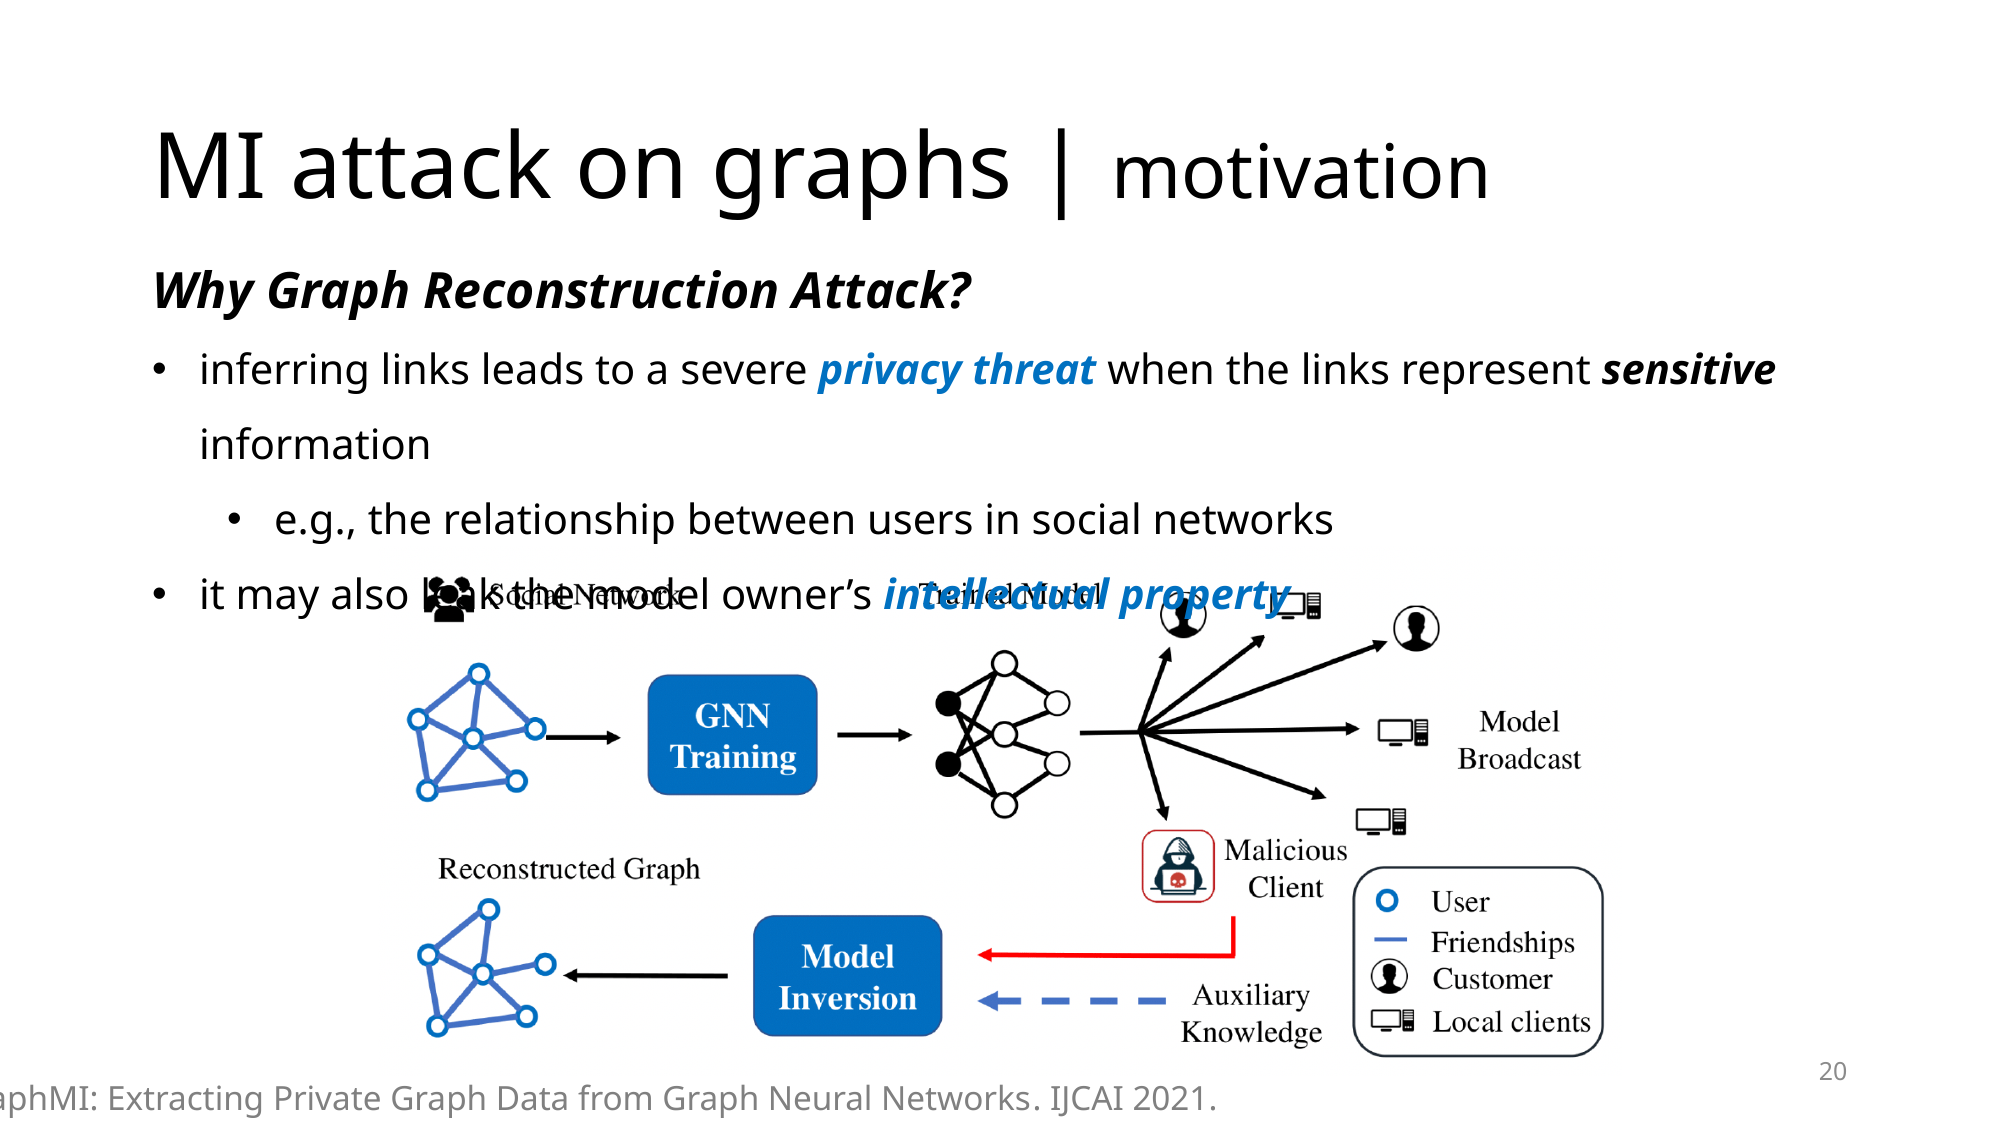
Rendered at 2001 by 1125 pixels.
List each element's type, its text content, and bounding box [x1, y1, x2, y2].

text_box Why Graph Reconstruction Attack? inferring links leads to a severe privacy threat when the links represent sensitive information e.g., the relationship between users in social networks it may also leak the model owner’s intellectual property [137, 250, 1880, 626]
text_box GraphMI: Extracting Private Graph Data from Graph Neural Networks. IJCAI 2021. [0, 1069, 1233, 1125]
slide_number 20 [1412, 1042, 1863, 1103]
picture [378, 546, 1622, 1076]
title MI attack on graphs | motivation [137, 59, 1863, 250]
